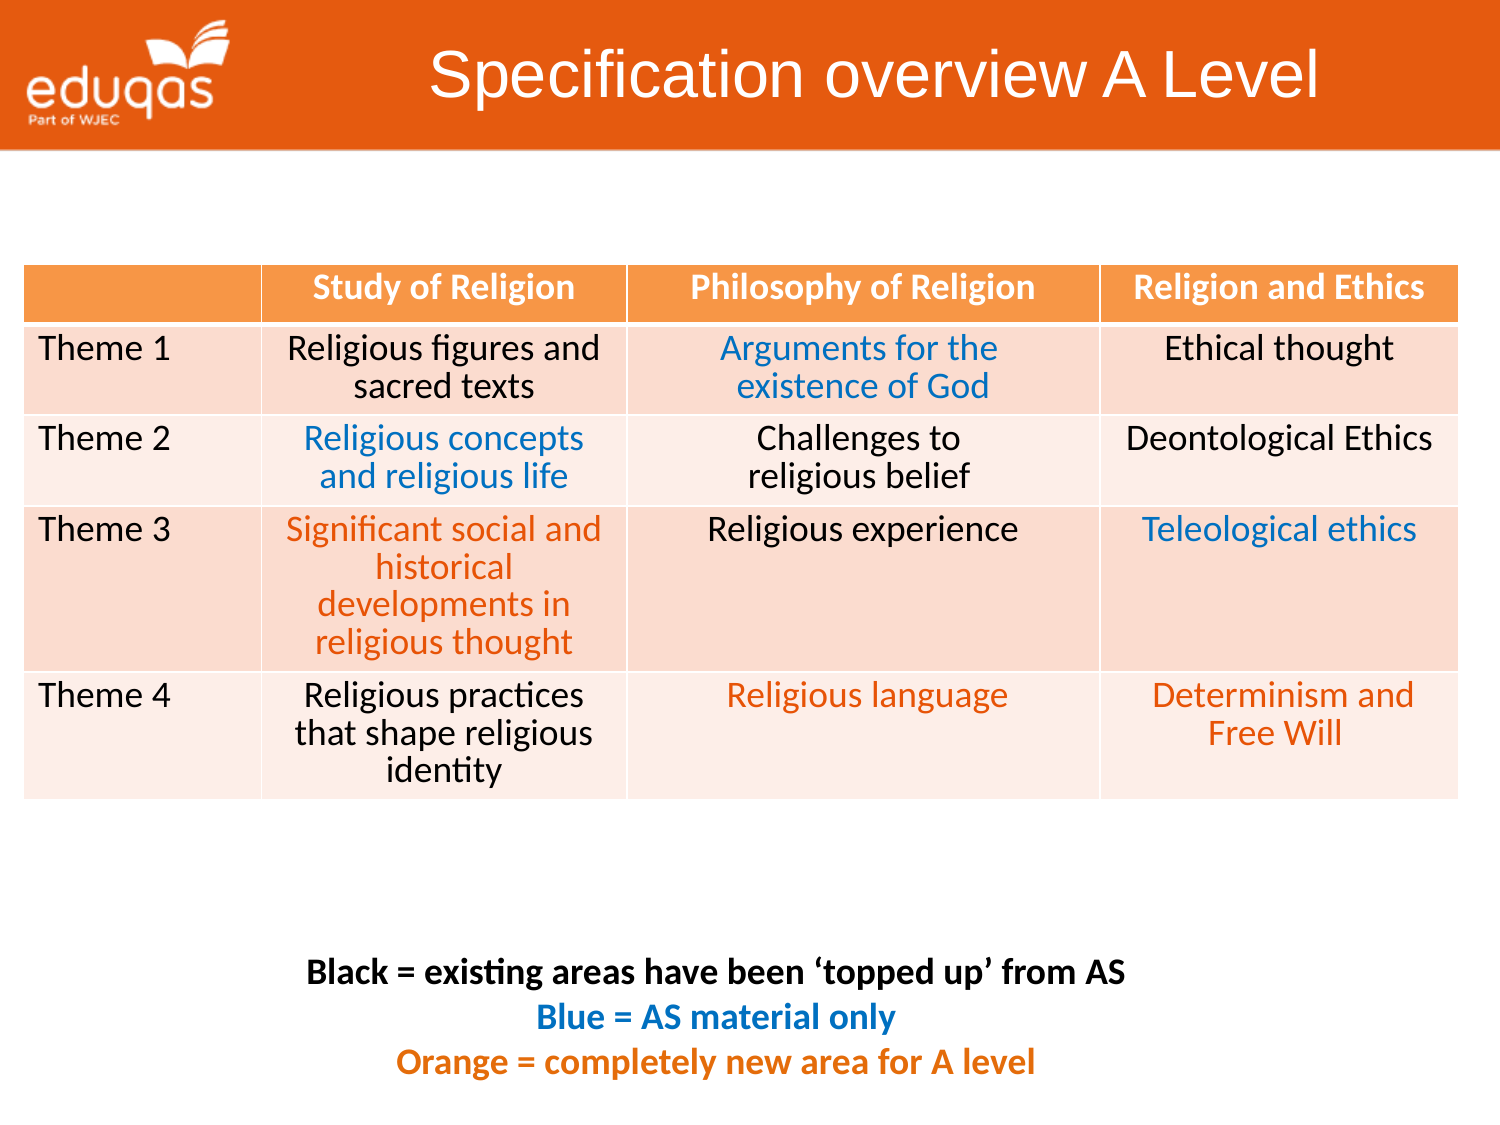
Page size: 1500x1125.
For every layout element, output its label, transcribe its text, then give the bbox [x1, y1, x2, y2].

table_cell Significant social and historical developments in religious thought [262, 507, 626, 671]
picture [0, 0, 1500, 215]
table_cell Religious experience [628, 507, 1099, 671]
table_cell Theme 1 [24, 327, 261, 414]
table_cell Deontological Ethics [1101, 416, 1458, 505]
table_cell Religious language [628, 673, 1099, 799]
table_header [24, 265, 261, 322]
table_cell Ethical thought [1101, 327, 1458, 414]
table_cell Determinism and Free Will [1101, 673, 1458, 799]
table_header Study of Religion [262, 265, 626, 322]
table_cell Teleological ethics [1101, 507, 1458, 671]
text_box Black = existing areas have been ‘topped up’ from AS Blue = AS material only Orange = completely new area for A level [53, 940, 1380, 1090]
table_cell Theme 4 [24, 673, 261, 799]
table_cell Arguments for the existence of God [628, 327, 1099, 414]
table_cell Challenges to religious belief [628, 416, 1099, 505]
table_cell Religious figures and sacred texts [262, 327, 626, 414]
table_cell Theme 3 [24, 507, 261, 671]
table_header Religion and Ethics [1101, 265, 1458, 322]
table_cell Religious concepts and religious life [262, 416, 626, 505]
table_header Philosophy of Religion [628, 265, 1099, 322]
table_cell Religious practices that shape religious identity [262, 673, 626, 799]
list Specification overview A Level [288, 23, 1462, 196]
table_cell Theme 2 [24, 416, 261, 505]
